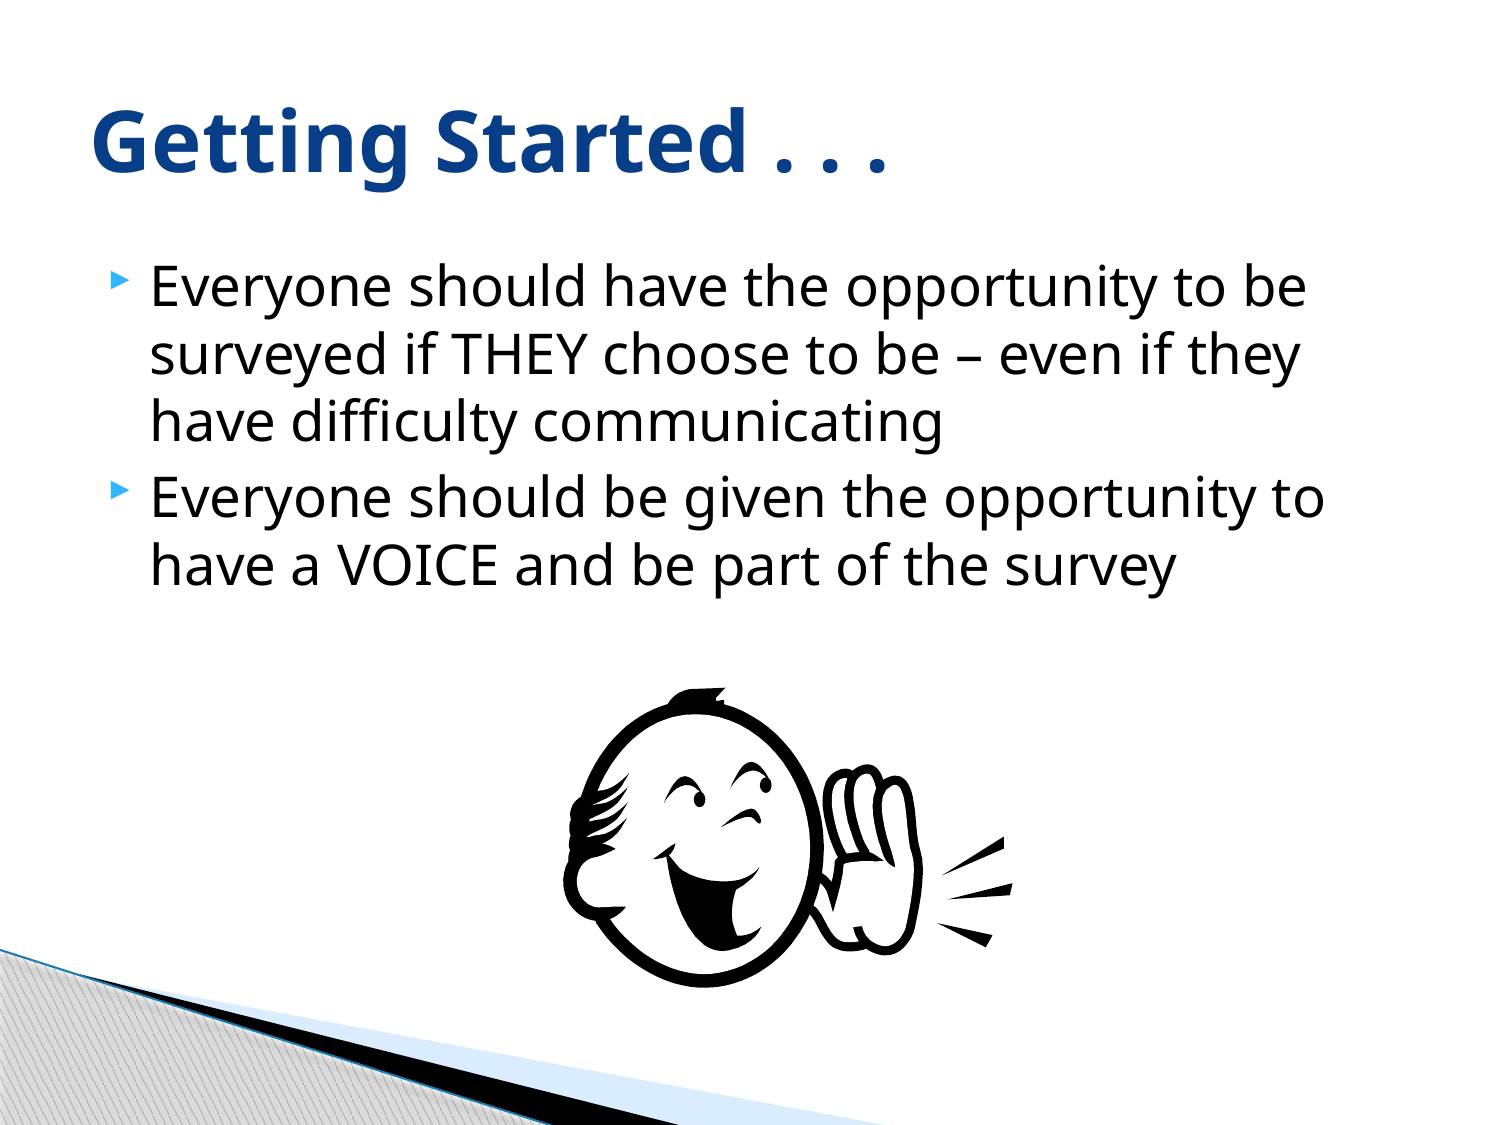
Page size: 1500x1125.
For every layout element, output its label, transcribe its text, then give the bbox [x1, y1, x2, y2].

list Everyone should have the opportunity to be surveyed if THEY choose to be – even if they have difficulty communicating Everyone should be given the opportunity to have a VOICE and be part of the survey [75, 243, 1425, 986]
picture [562, 687, 1013, 992]
title Getting Started . . . [75, 45, 1425, 233]
